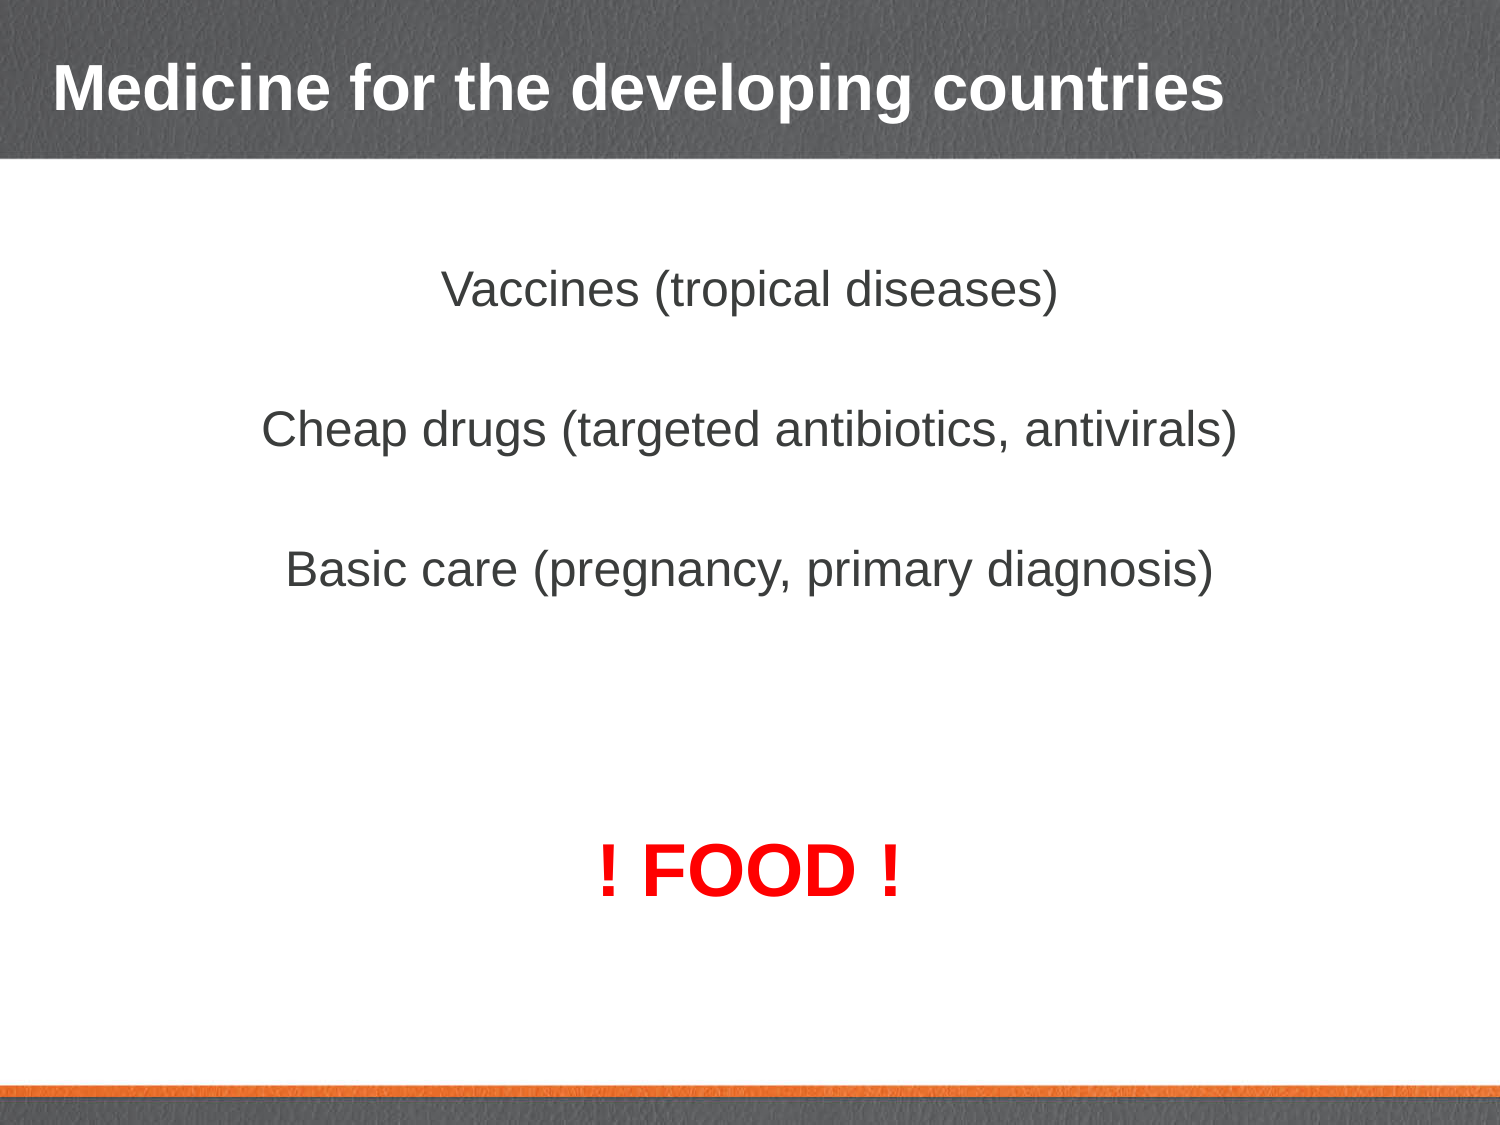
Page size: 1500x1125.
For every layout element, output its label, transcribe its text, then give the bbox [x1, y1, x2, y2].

picture [0, 0, 1500, 1125]
list Vaccines (tropical diseases) Cheap drugs (targeted antibiotics, antivirals) Basic care (pregnancy, primary diagnosis) ! FOOD ! [241, 249, 1259, 980]
title Medicine for the developing countries [37, 37, 1330, 132]
